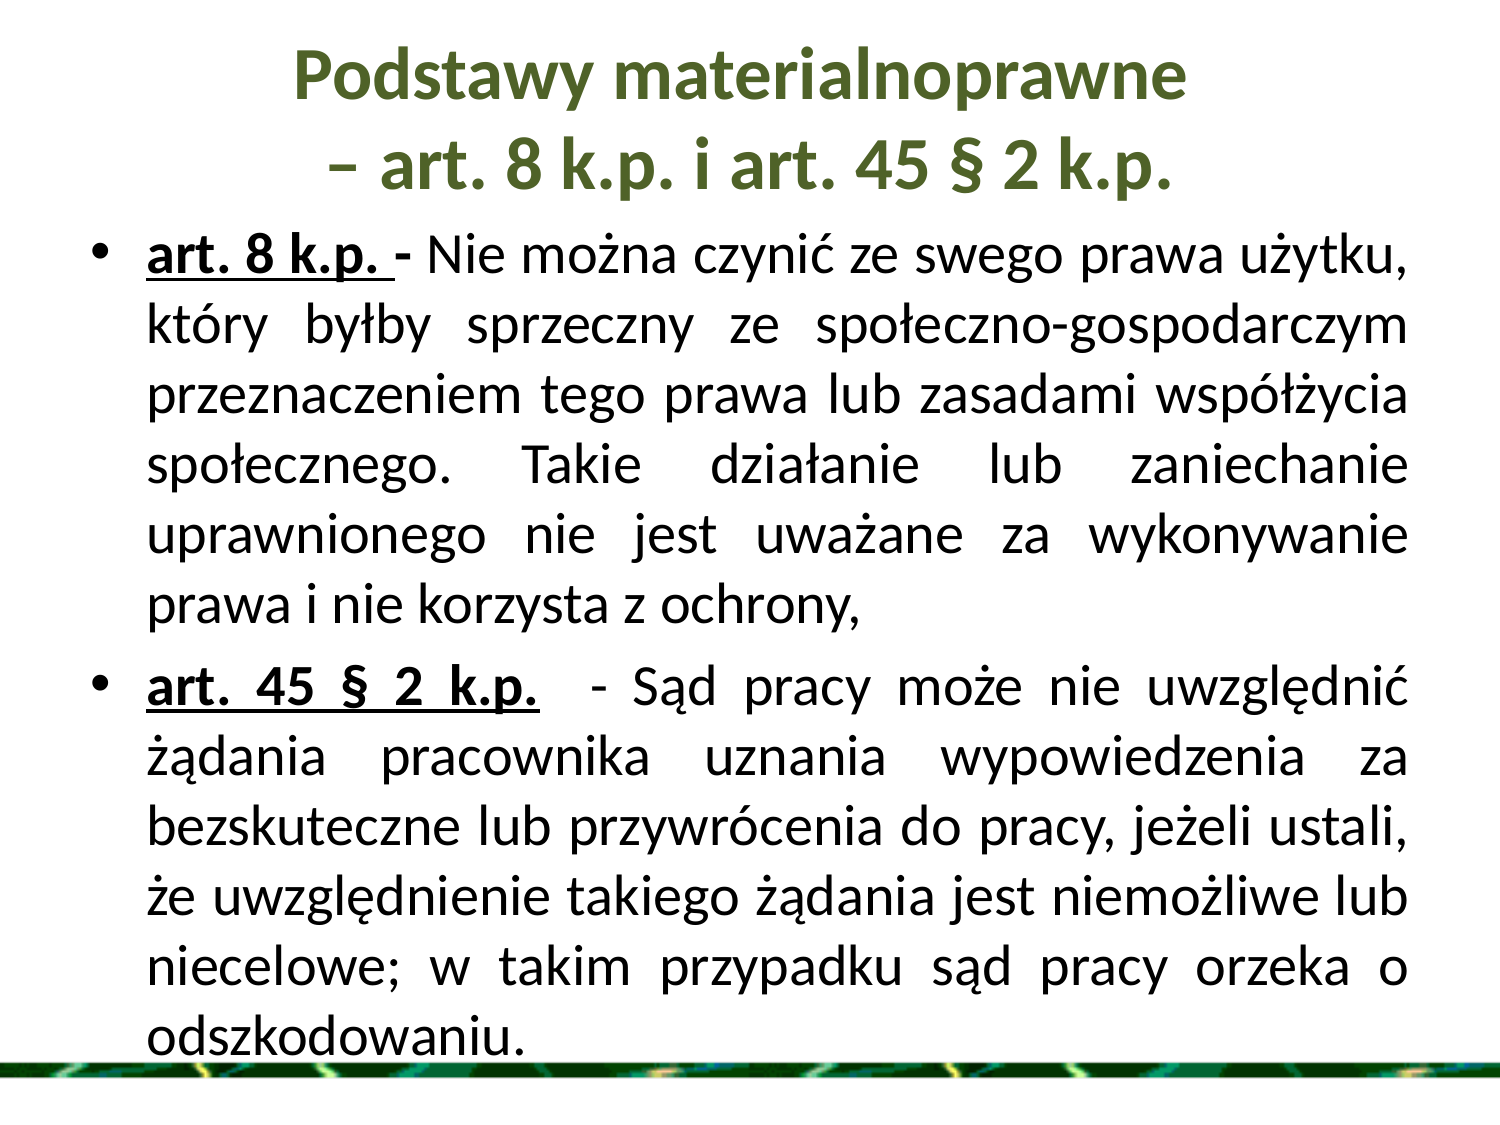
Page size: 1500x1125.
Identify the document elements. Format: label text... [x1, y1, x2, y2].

list art. 8 k.p. - Nie można czynić ze swego prawa użytku, który byłby sprzeczny ze społeczno-gospodarczym przeznaczeniem tego prawa lub zasadami współżycia społecznego. Takie działanie lub zaniechanie uprawnionego nie jest uważane za wykonywanie prawa i nie korzysta z ochrony, art. 45 § 2 k.p. - Sąd pracy może nie uwzględnić żądania pracownika uznania wypowiedzenia za bezskuteczne lub przywrócenia do pracy, jeżeli ustali, że uwzględnienie takiego żądania jest niemożliwe lub niecelowe; w takim przypadku sąd pracy orzeka o odszkodowaniu. [75, 208, 1425, 1005]
picture [0, 1058, 1500, 1084]
title Podstawy materialnoprawne – art. 8 k.p. i art. 45 § 2 k.p. [75, 45, 1425, 185]
